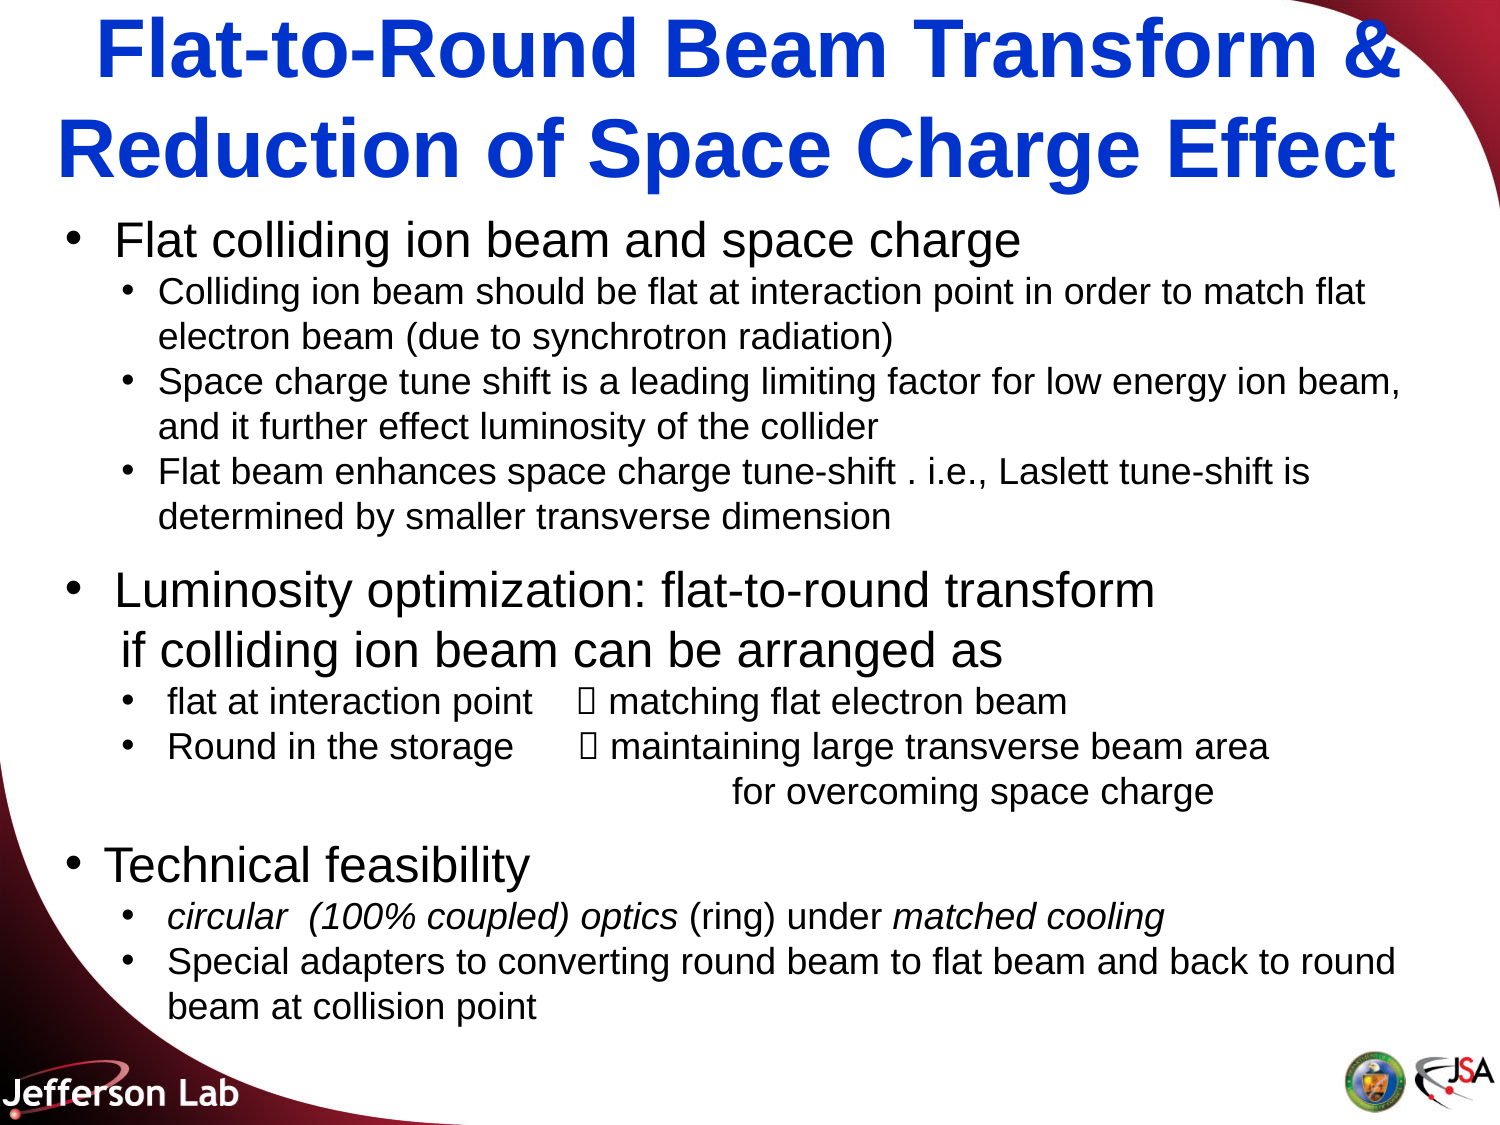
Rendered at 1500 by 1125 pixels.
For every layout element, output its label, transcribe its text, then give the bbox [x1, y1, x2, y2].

text_box Flat colliding ion beam and space charge Colliding ion beam should be flat at interaction point in order to match flat electron beam (due to synchrotron radiation) Space charge tune shift is a leading limiting factor for low energy ion beam, and it further effect luminosity of the collider Flat beam enhances space charge tune-shift . i.e., Laslett tune-shift is determined by smaller transverse dimension Luminosity optimization: flat-to-round transform if colliding ion beam can be arranged as flat at interaction point  matching flat electron beam Round in the storage  maintaining large transverse beam area for overcoming space charge Technical feasibility circular (100% coupled) optics (ring) under matched cooling Special adapters to converting round beam to flat beam and back to round beam at collision point [49, 199, 1475, 1035]
picture [0, 188, 1500, 1125]
title Flat-to-Round Beam Transform & Reduction of Space Charge Effect [0, 0, 1500, 188]
